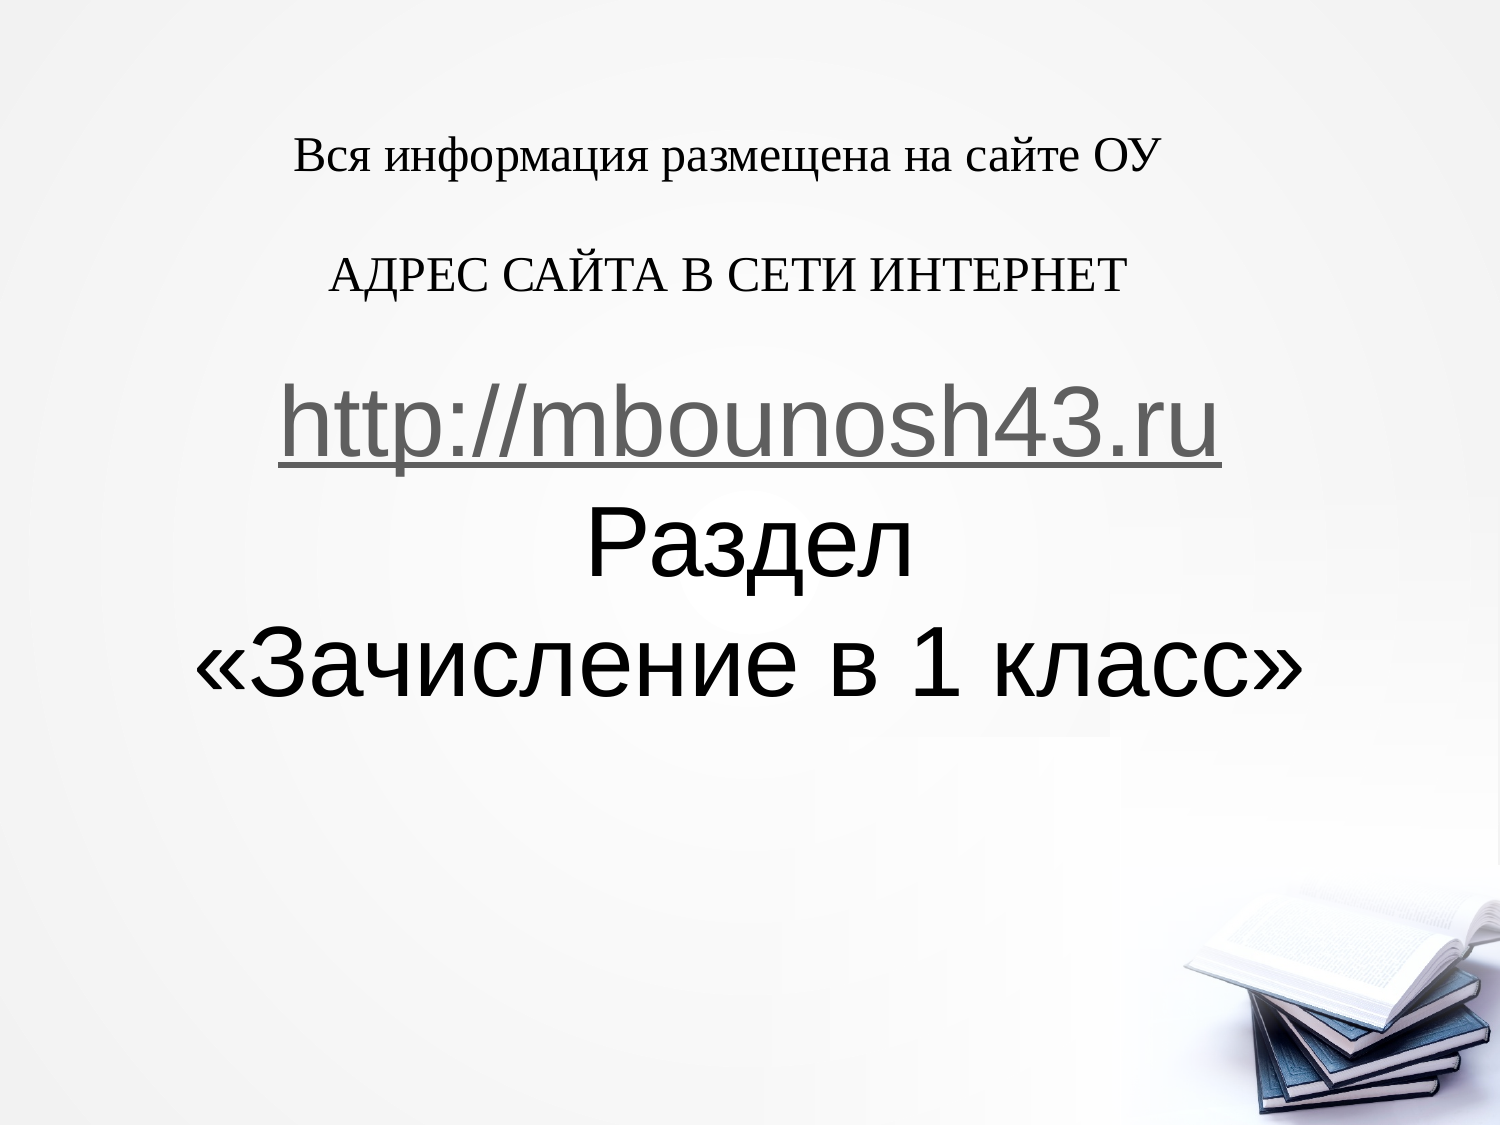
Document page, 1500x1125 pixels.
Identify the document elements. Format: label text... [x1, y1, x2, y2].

picture [1266, 1020, 1500, 1125]
table_cell 08.30 – 11.00 [1247, 1001, 1500, 1125]
title Вся информация размещена на сайте ОУ АДРЕС САЙТА В СЕТИ ИНТЕРНЕТ [53, 66, 1403, 298]
subtitle http://mbounosh43.ru Раздел «Зачисление в 1 класс» [75, 263, 1425, 811]
